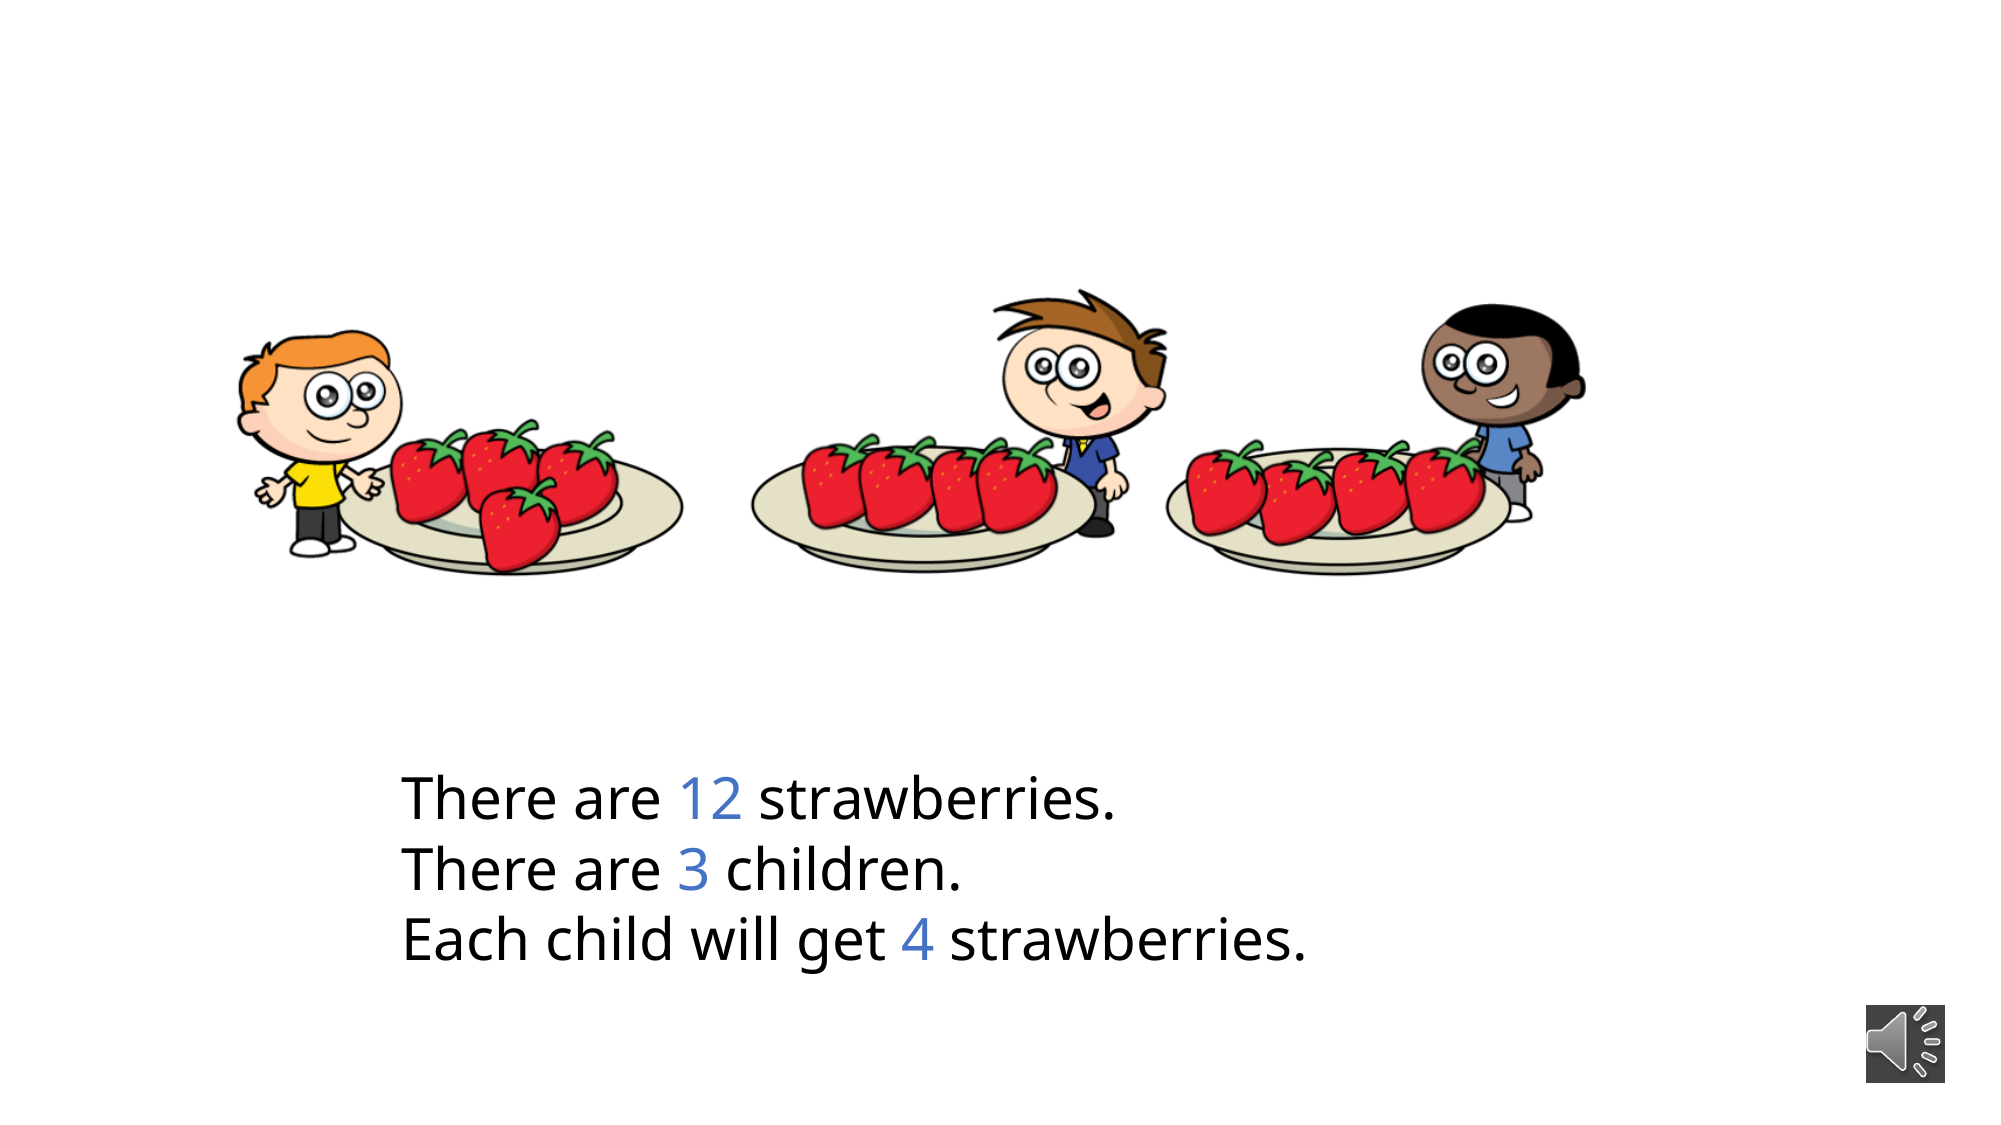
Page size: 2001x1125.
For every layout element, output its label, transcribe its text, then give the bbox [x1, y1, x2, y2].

picture [0, 0, 1708, 1125]
text_box There are 12 strawberries. There are 3 children. Each child will get 4 strawberries. [386, 754, 1568, 980]
text_box [1708, 0, 2000, 1125]
picture [1865, 1004, 1946, 1084]
